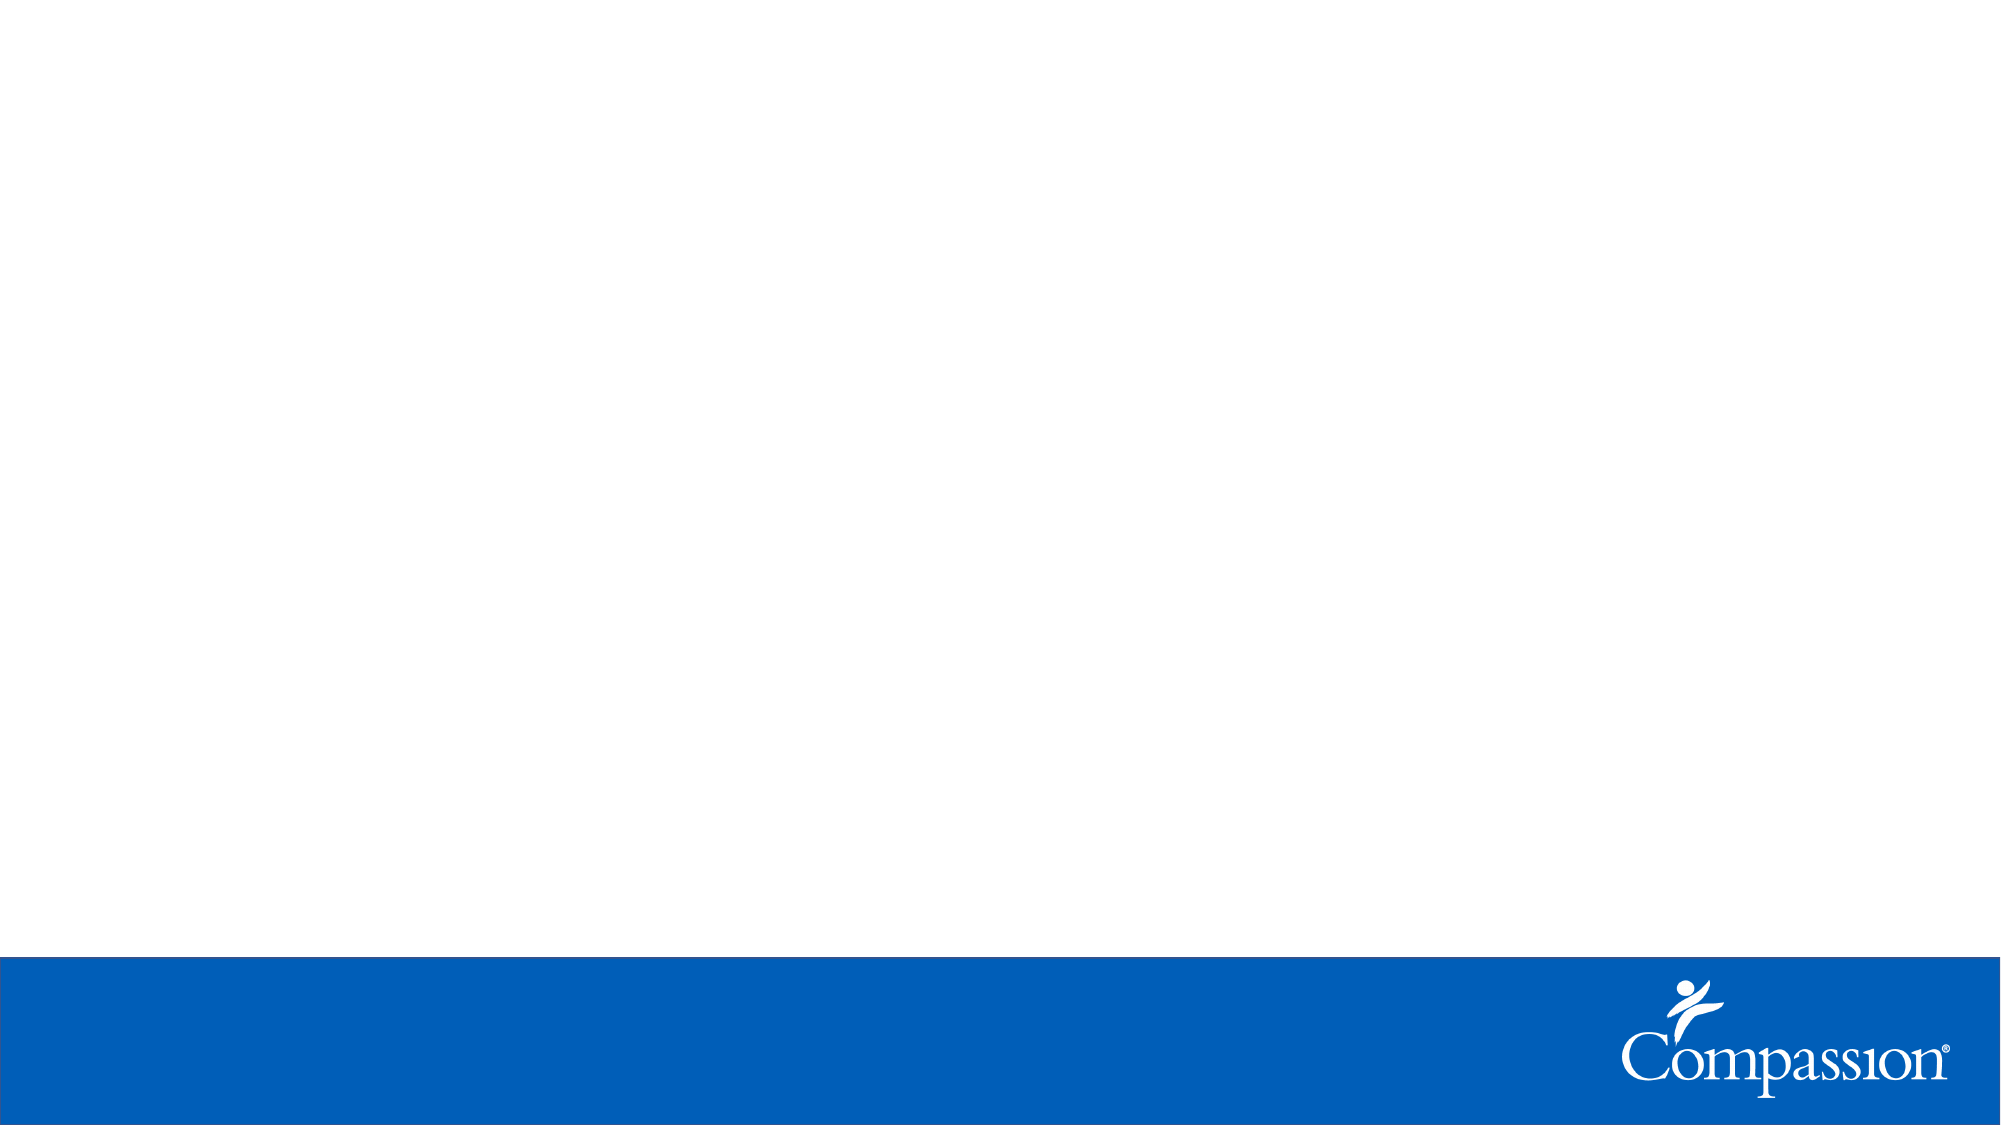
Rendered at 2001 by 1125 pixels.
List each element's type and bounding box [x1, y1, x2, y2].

picture [1622, 980, 1950, 1098]
